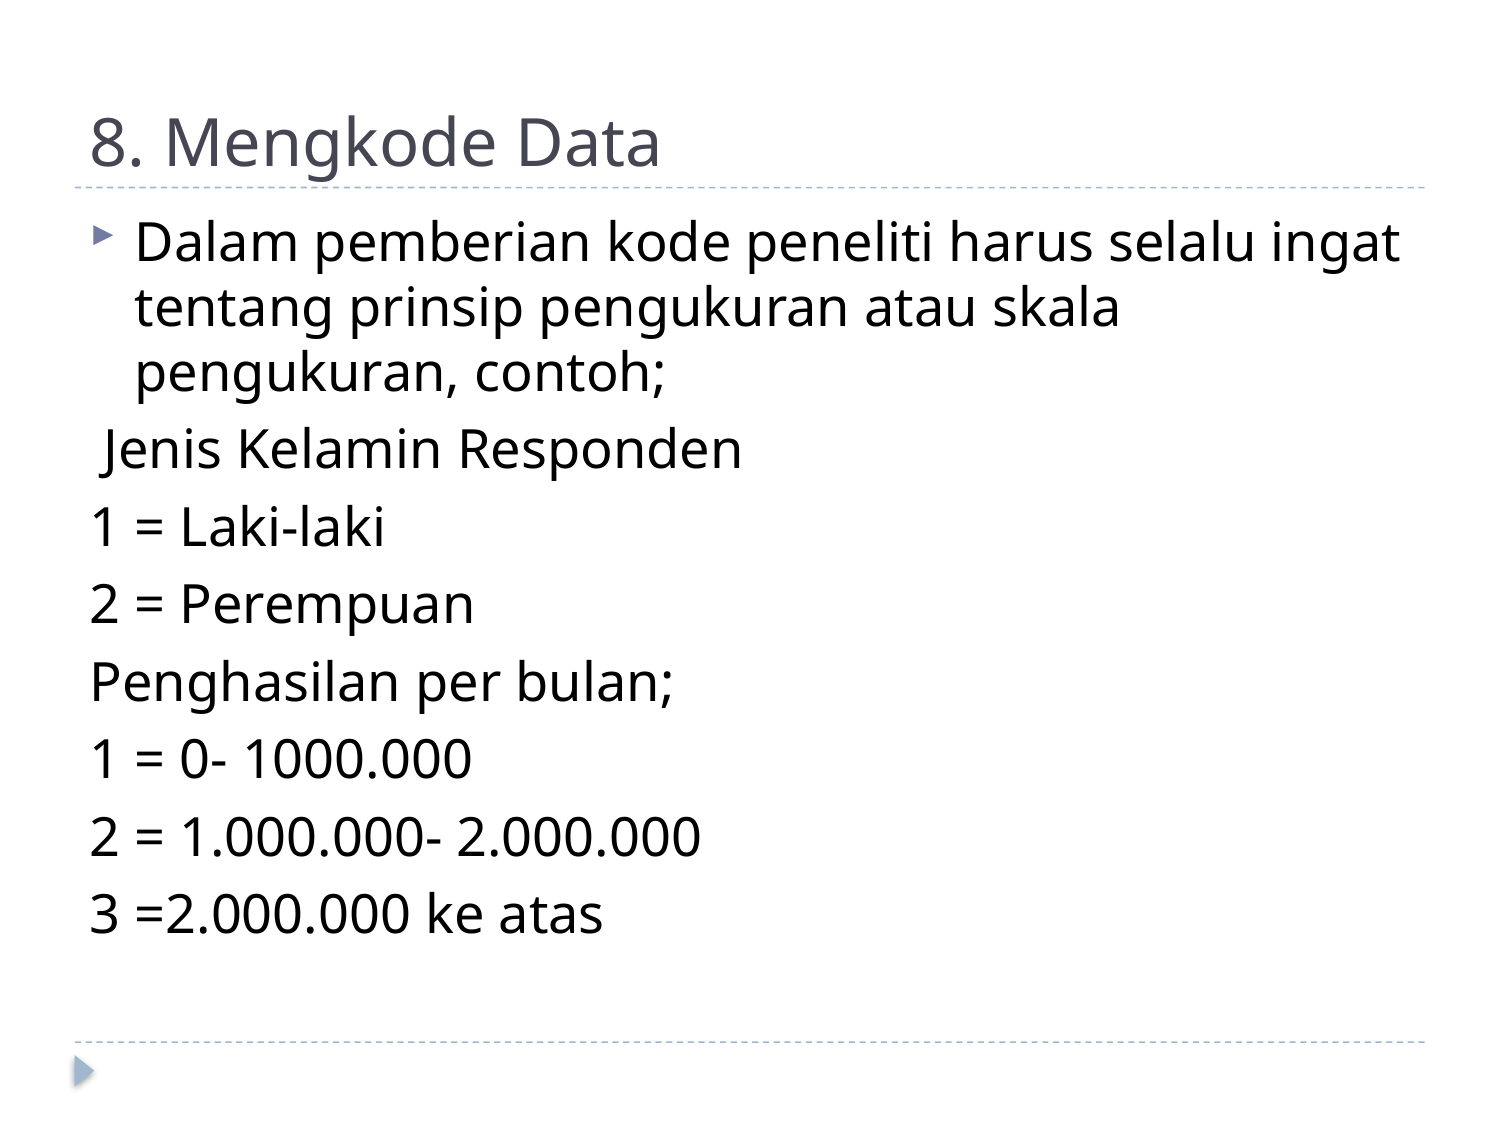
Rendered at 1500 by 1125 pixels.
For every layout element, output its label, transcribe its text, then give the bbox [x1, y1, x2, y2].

list Dalam pemberian kode peneliti harus selalu ingat tentang prinsip pengukuran atau skala pengukuran, contoh; Jenis Kelamin Responden 1 = Laki-laki 2 = Perempuan Penghasilan per bulan; 1 = 0- 1000.000 2 = 1.000.000- 2.000.000 3 =2.000.000 ke atas [75, 200, 1425, 1010]
title 8. Mengkode Data [75, 24, 1425, 188]
